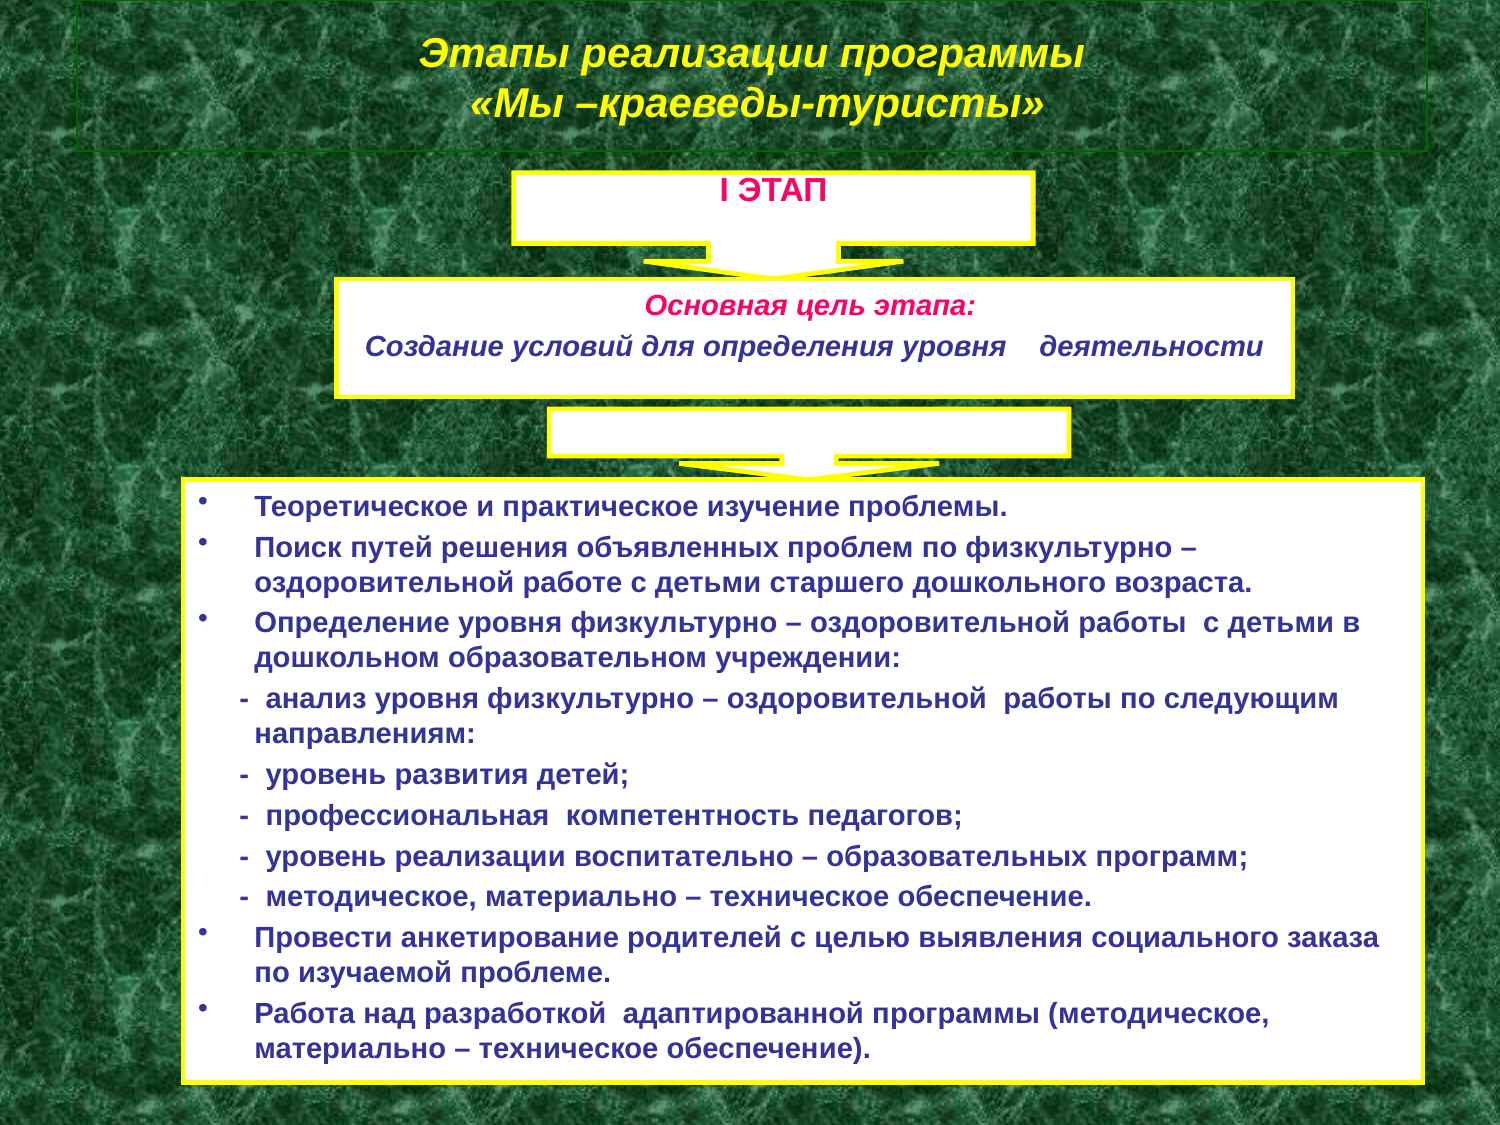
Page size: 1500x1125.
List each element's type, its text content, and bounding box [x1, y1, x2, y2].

picture [0, 0, 1500, 1125]
text_box I ЭТАП [513, 172, 1034, 279]
title Этапы реализации программы «Мы –краеведы-туристы» [76, 0, 1428, 152]
list Основная цель этапа: Создание условий для определения уровня деятельности [336, 278, 1294, 398]
text_box [549, 408, 1069, 480]
list Теоретическое и практическое изучение проблемы. Поиск путей решения объявленных проблем по физкультурно – оздоровительной работе с детьми старшего дошкольного возраста. Определение уровня физкультурно – оздоровительной работы с детьми в дошкольном образовательном учреждении: - анализ уровня физкультурно – оздоровительной работы по следующим направлениям: - уровень развития детей; - профессиональная компетентность педагогов; - уровень реализации воспитательно – образовательных программ; - методическое, материально – техническое обеспечение. Провести анкетирование родителей с целью выявления социального заказа по изучаемой проблеме. Работа над разработкой адаптированной программы (методическое, материально – техническое обеспечение). [182, 479, 1424, 1083]
